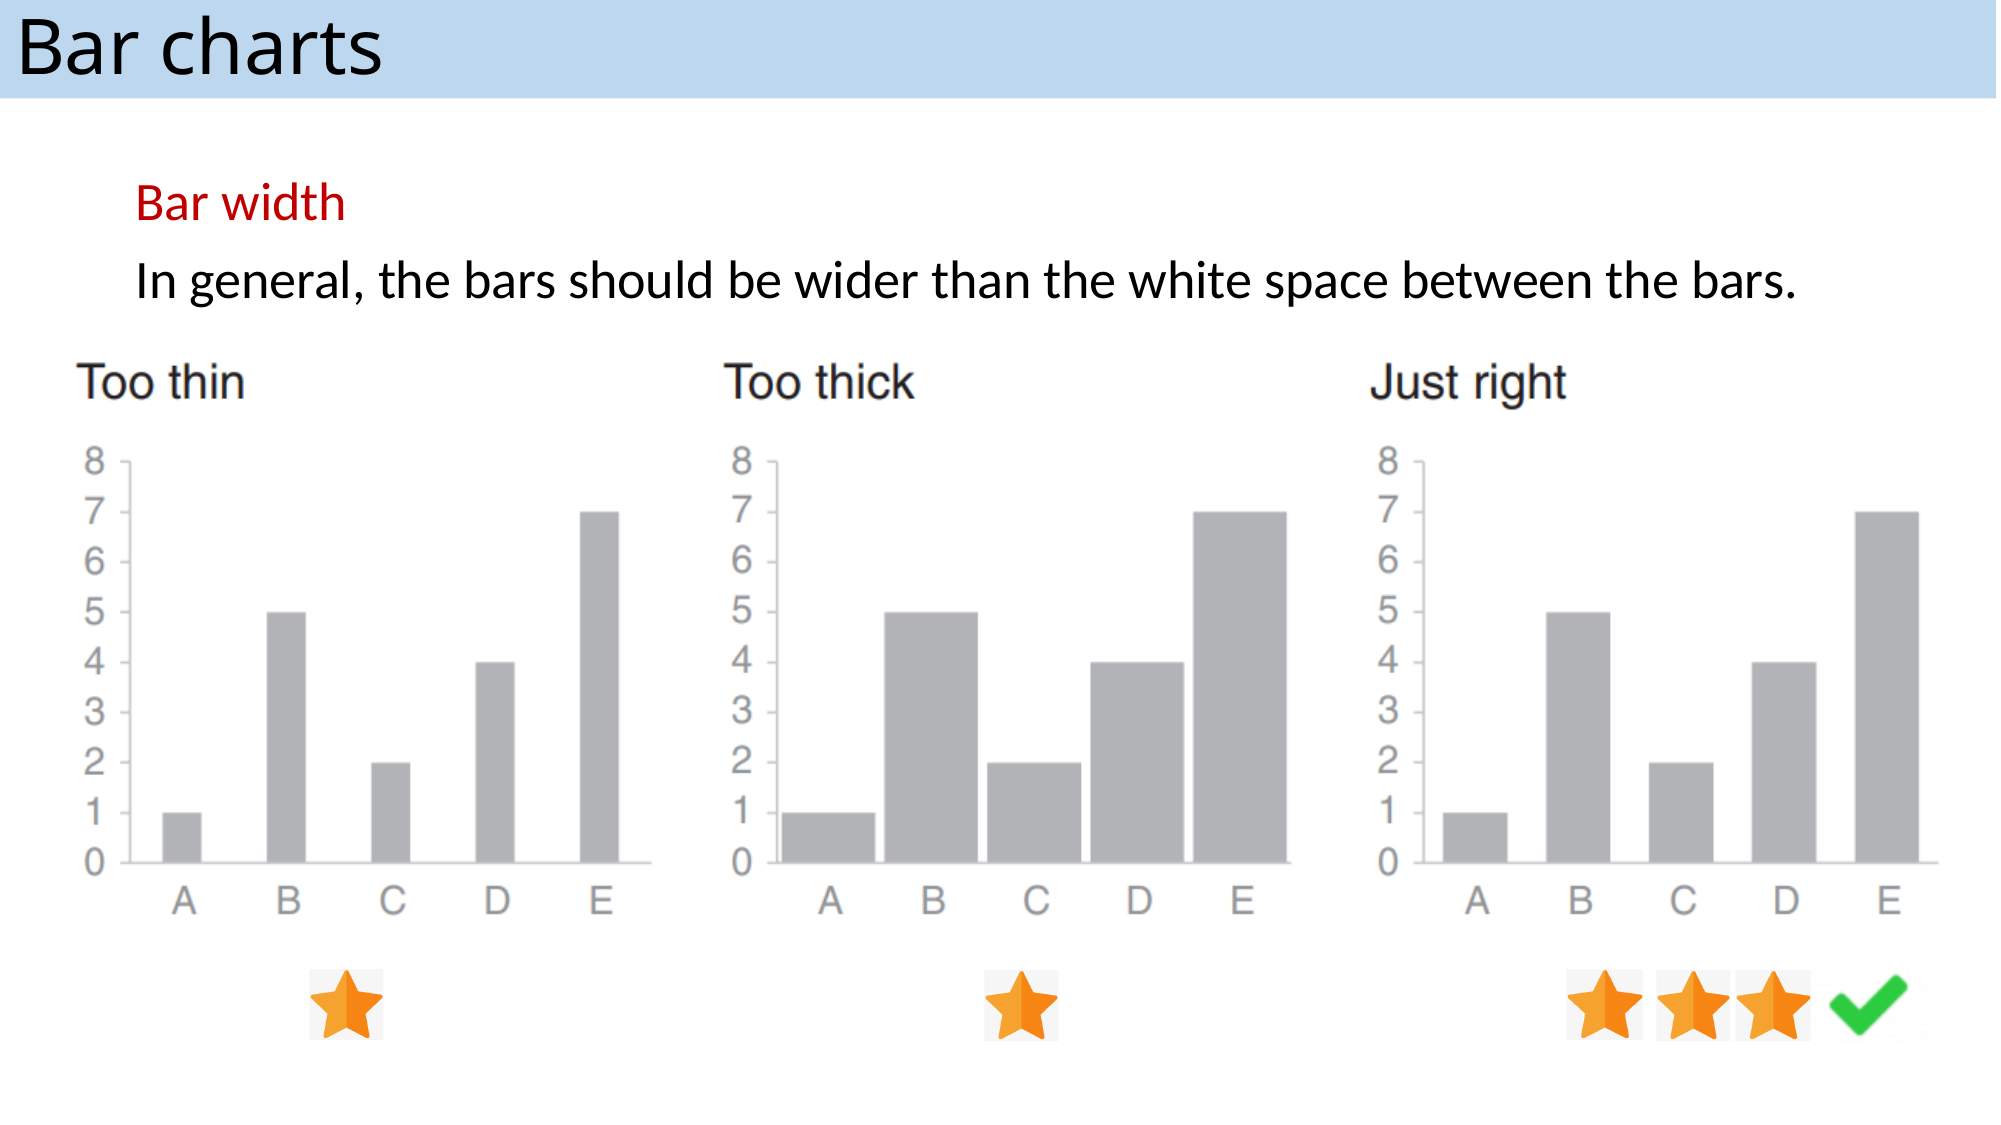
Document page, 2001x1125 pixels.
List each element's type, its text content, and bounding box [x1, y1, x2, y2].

picture [48, 319, 1970, 941]
picture [1734, 962, 1932, 1050]
list Bar width In general, the bars should be wider than the white space between the bars. [120, 166, 1846, 319]
title Bar charts [0, 0, 1996, 99]
picture [308, 969, 385, 1041]
picture [983, 970, 1060, 1042]
picture [1655, 970, 1732, 1042]
picture [1565, 969, 1645, 1041]
